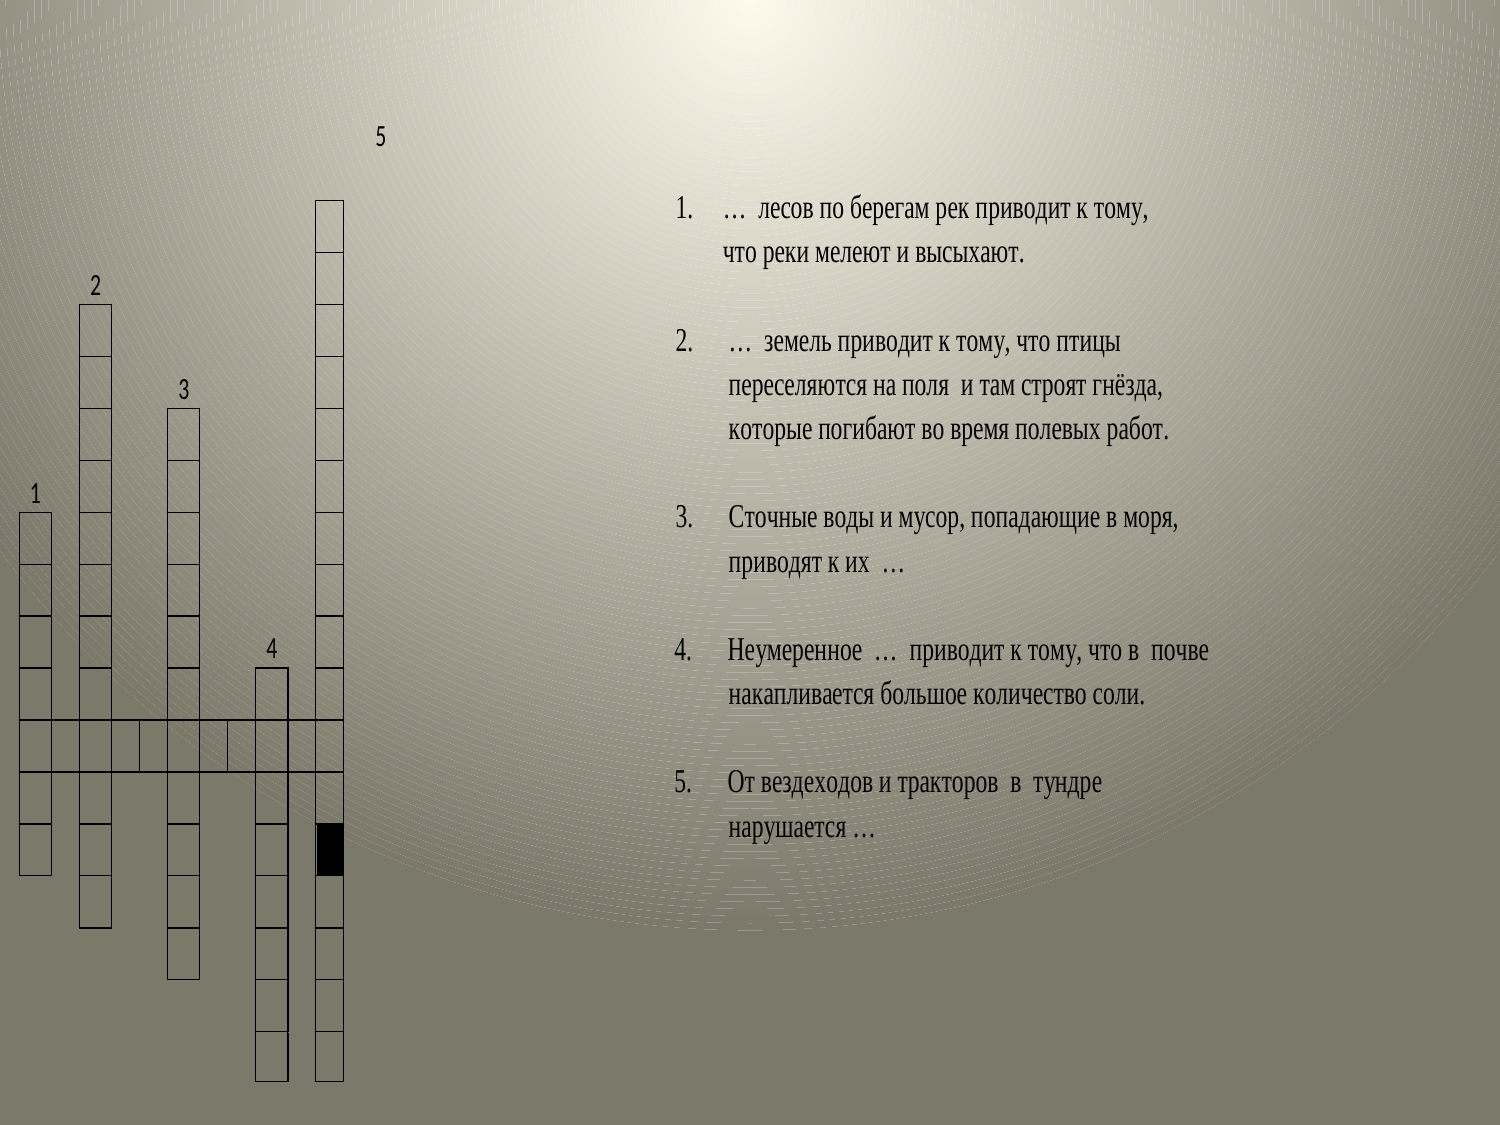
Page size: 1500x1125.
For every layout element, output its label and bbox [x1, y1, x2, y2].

text_box [0, 116, 1466, 1090]
